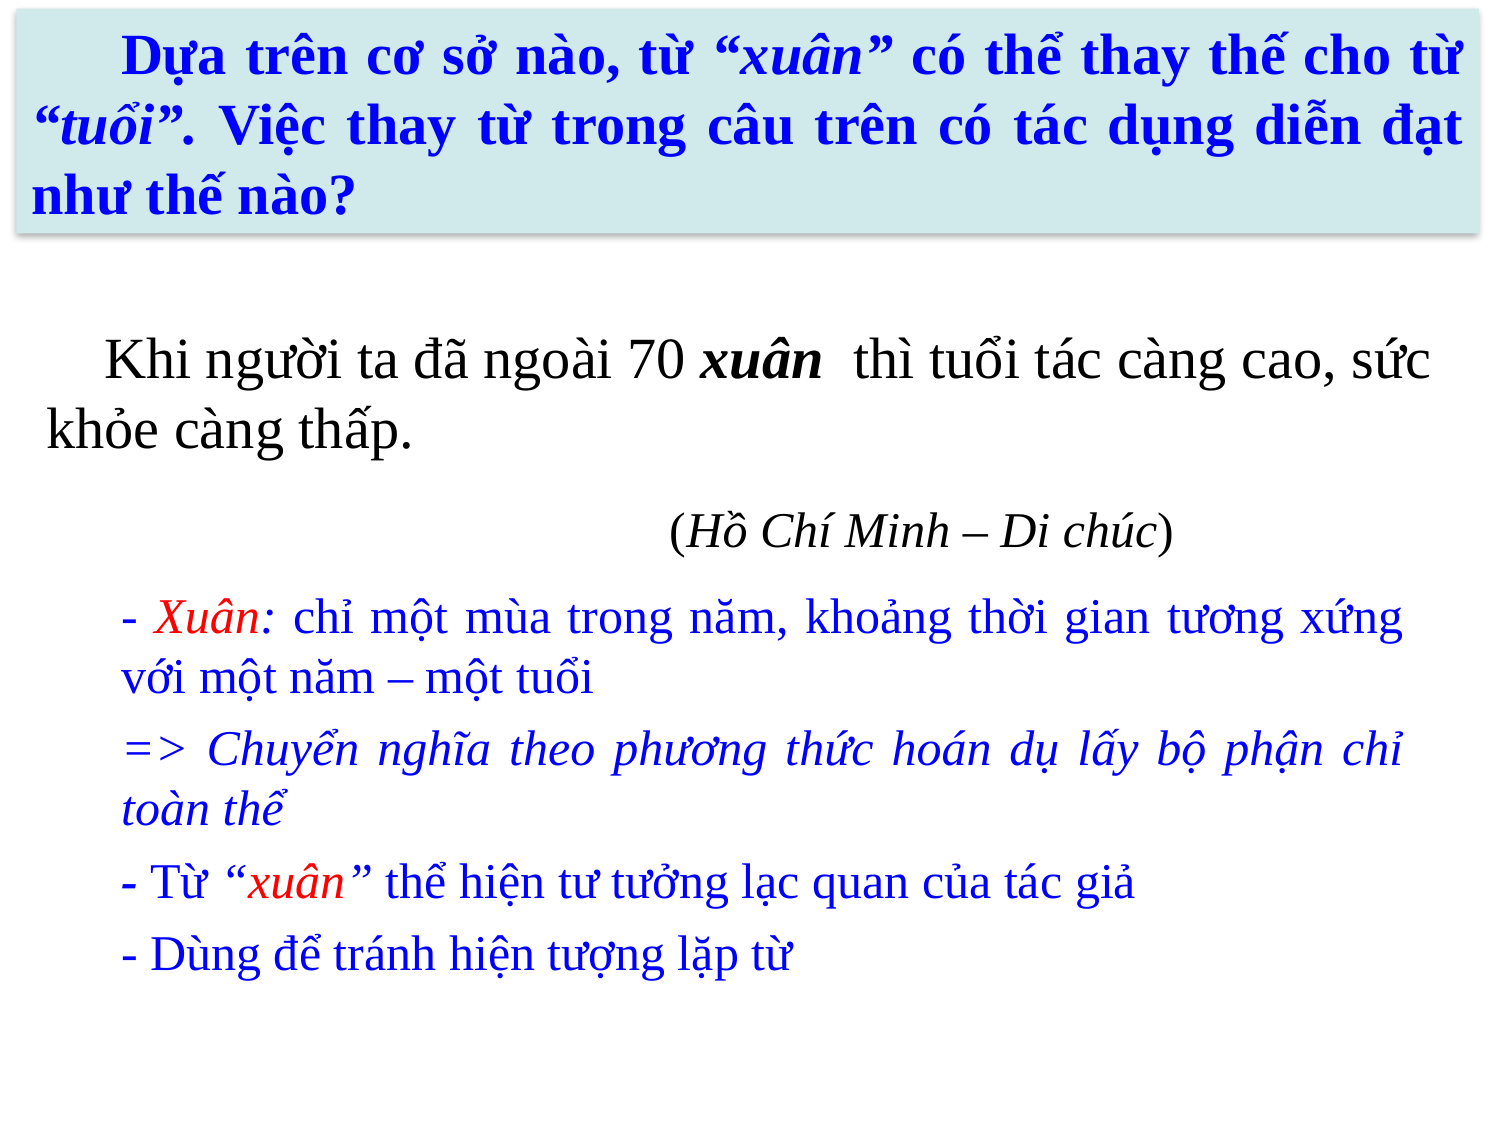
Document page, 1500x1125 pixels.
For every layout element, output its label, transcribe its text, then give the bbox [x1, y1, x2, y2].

text_box Khi người ta đã ngoài 70 xuân thì tuổi tác càng cao, sức khỏe càng thấp. (Hồ Chí Minh – Di chúc) [31, 312, 1494, 567]
text_box Dựa trên cơ sở nào, từ “xuân” có thể thay thế cho từ “tuổi”. Việc thay từ trong câu trên có tác dụng diễn đạt như thế nào? [16, 8, 1479, 234]
text_box - Xuân: chỉ một mùa trong năm, khoảng thời gian tương xứng với một năm – một tuổi => Chuyển nghĩa theo phương thức hoán dụ lấy bộ phận chỉ toàn thể - Từ “xuân” thể hiện tư tưởng lạc quan của tác giả - Dùng để tránh hiện tượng lặp từ [106, 575, 1419, 988]
